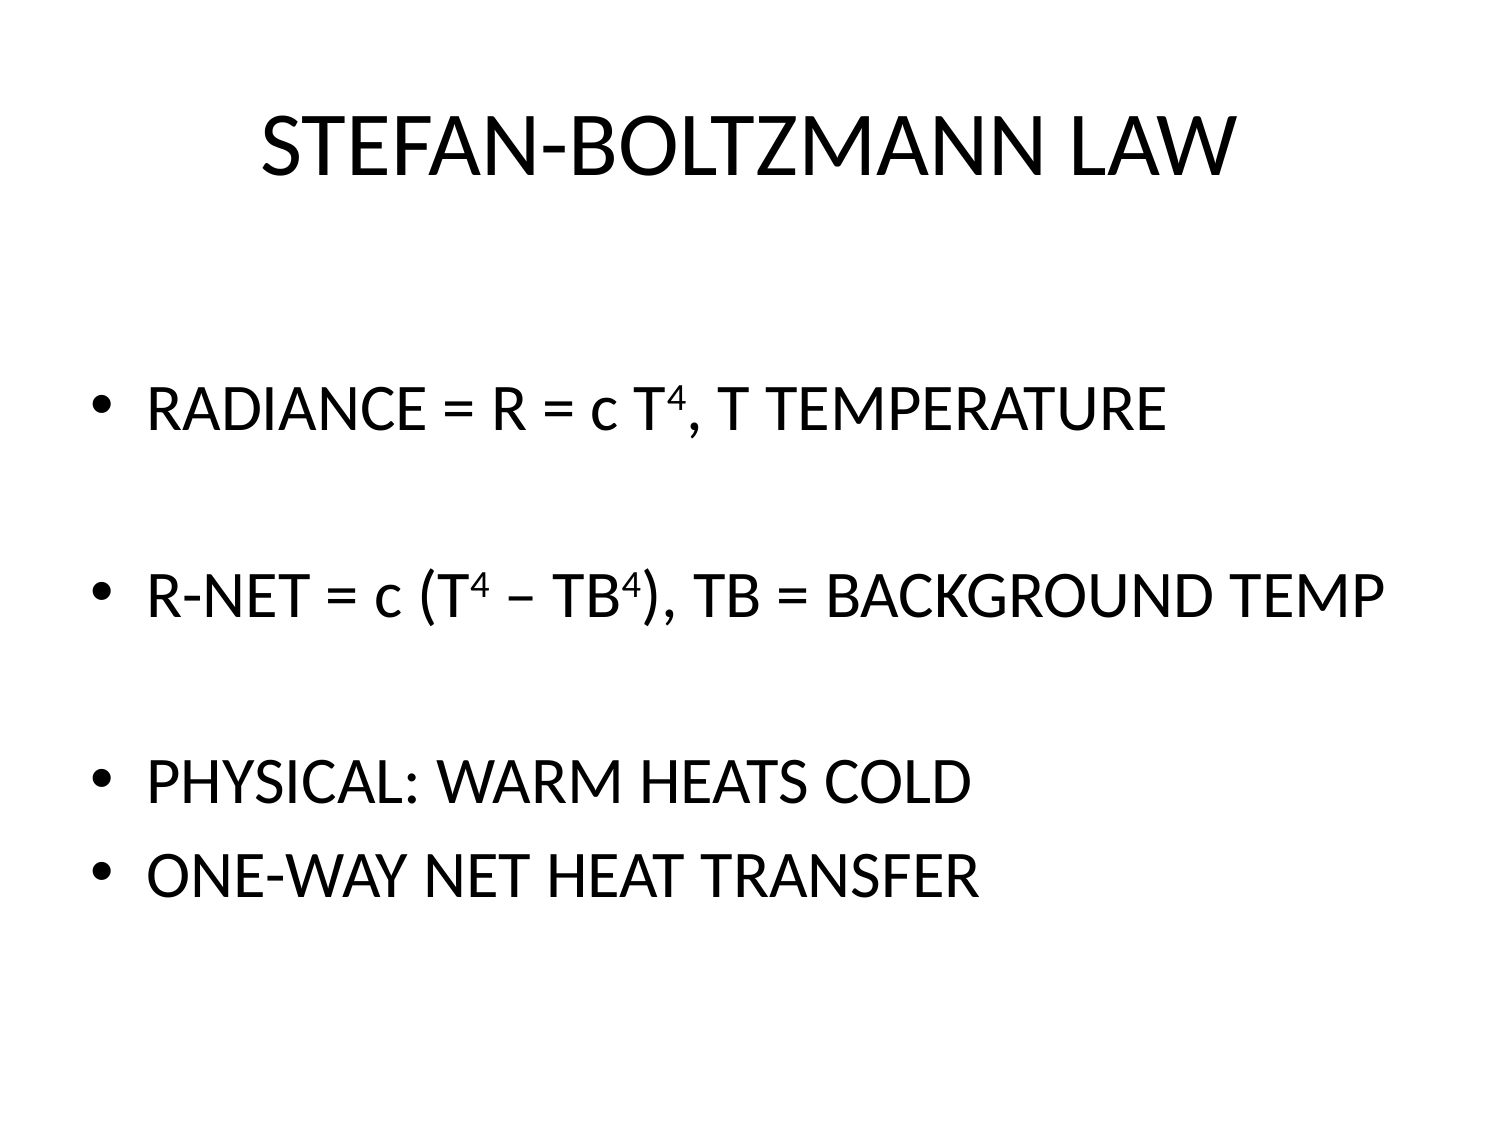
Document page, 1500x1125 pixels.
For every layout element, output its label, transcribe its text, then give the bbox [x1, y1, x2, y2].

list RADIANCE = R = c T4, T TEMPERATURE R-NET = c (T4 – TB4), TB = BACKGROUND TEMP PHYSICAL: WARM HEATS COLD ONE-WAY NET HEAT TRANSFER [75, 262, 1425, 1005]
title STEFAN-BOLTZMANN LAW [75, 45, 1425, 233]
